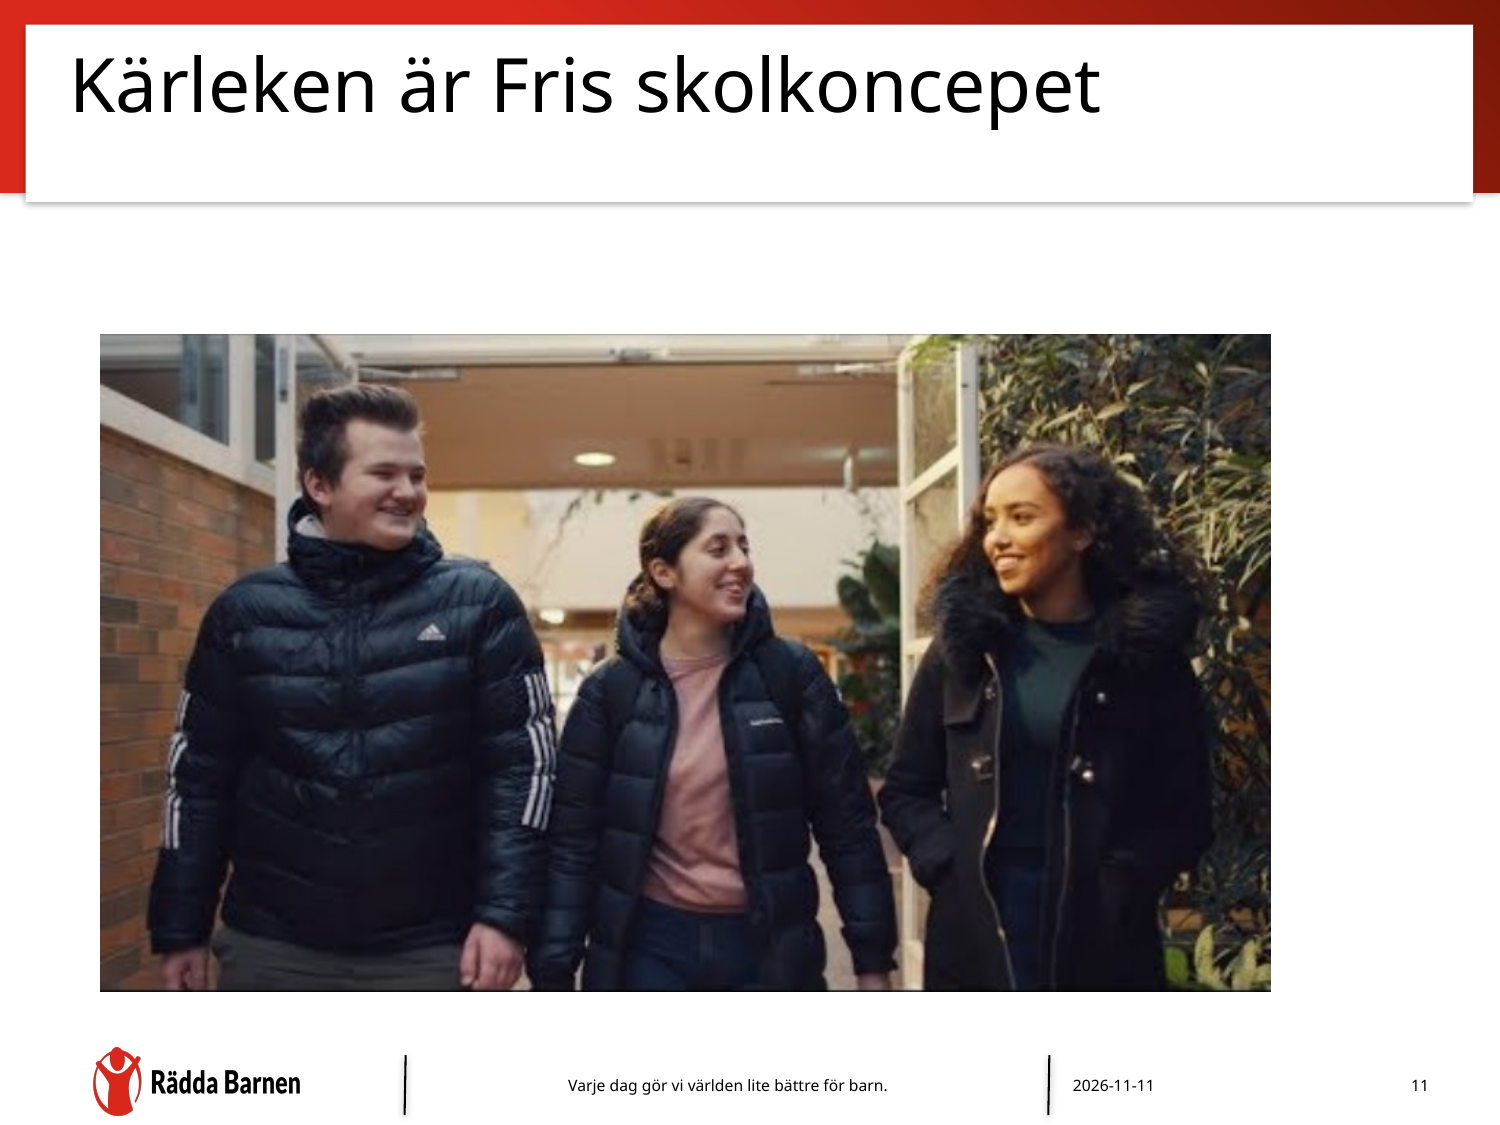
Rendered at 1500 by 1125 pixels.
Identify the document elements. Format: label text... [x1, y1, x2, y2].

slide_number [1057, 1056, 1317, 1117]
footer Varje dag gör vi världen lite bättre för barn. [414, 1056, 1042, 1117]
picture [99, 333, 1272, 993]
slide_number 11 [1317, 1056, 1445, 1117]
picture [93, 1047, 300, 1116]
title Kärleken är Fris skolkoncepet [69, 50, 1429, 273]
